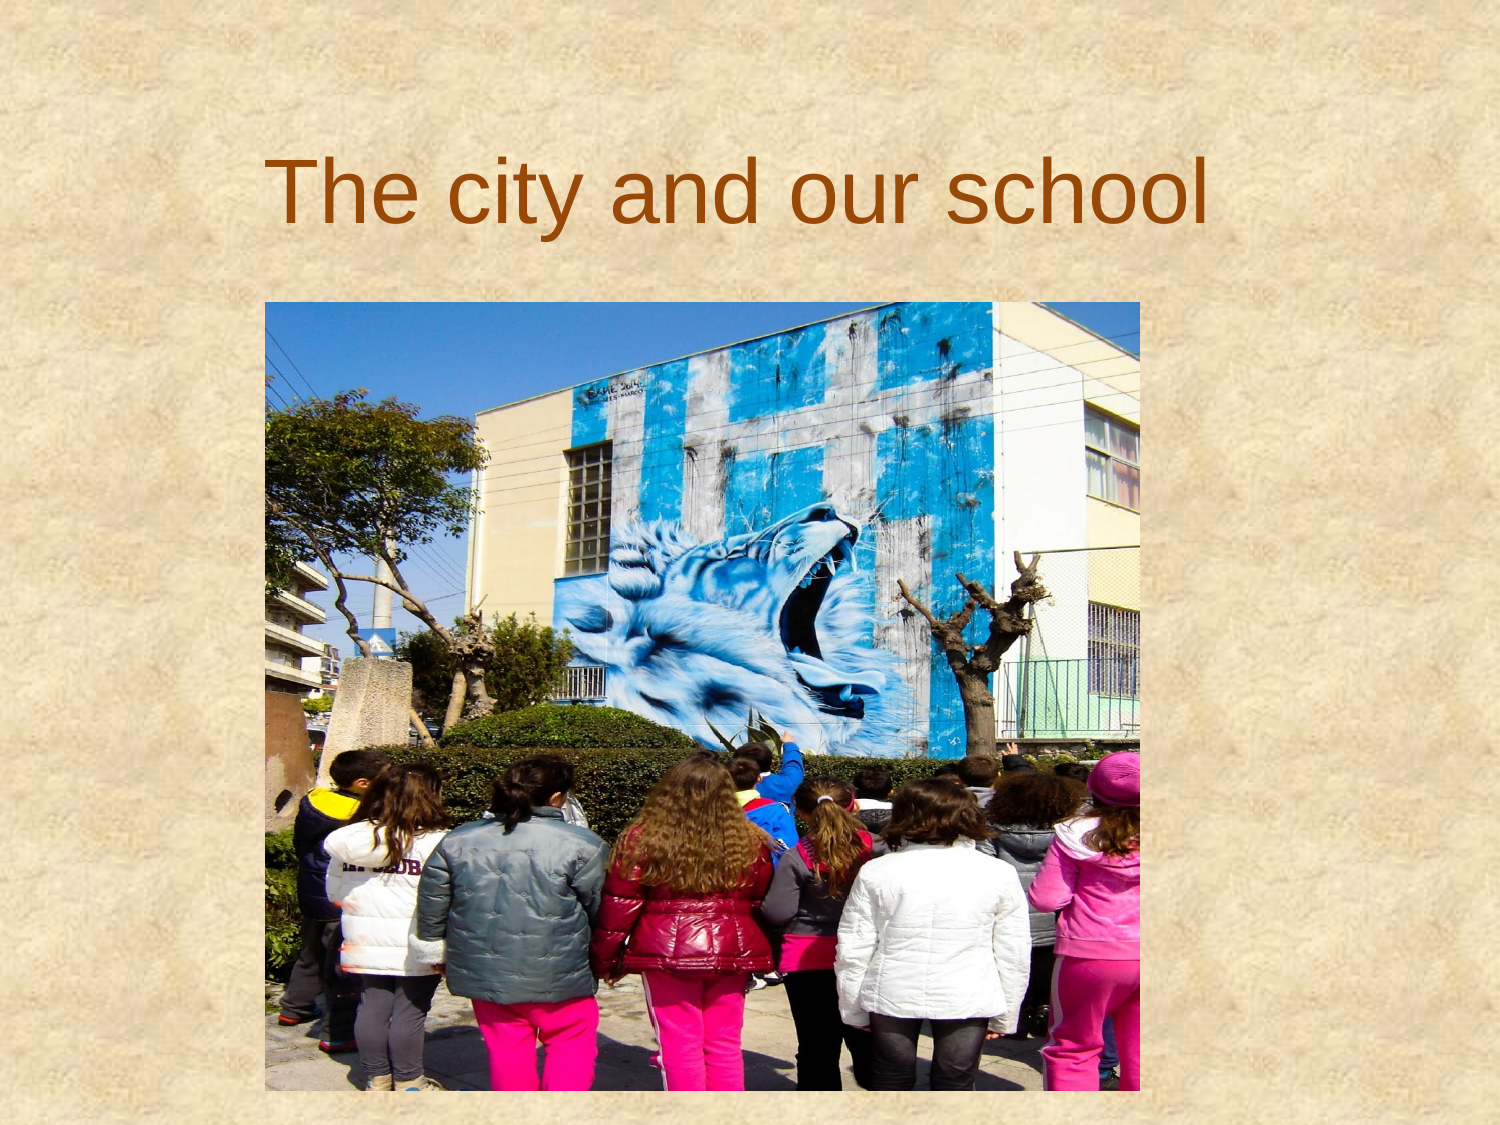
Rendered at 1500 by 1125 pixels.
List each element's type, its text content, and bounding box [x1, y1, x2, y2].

title The city and our school [100, 66, 1376, 308]
picture [0, 0, 1500, 1125]
